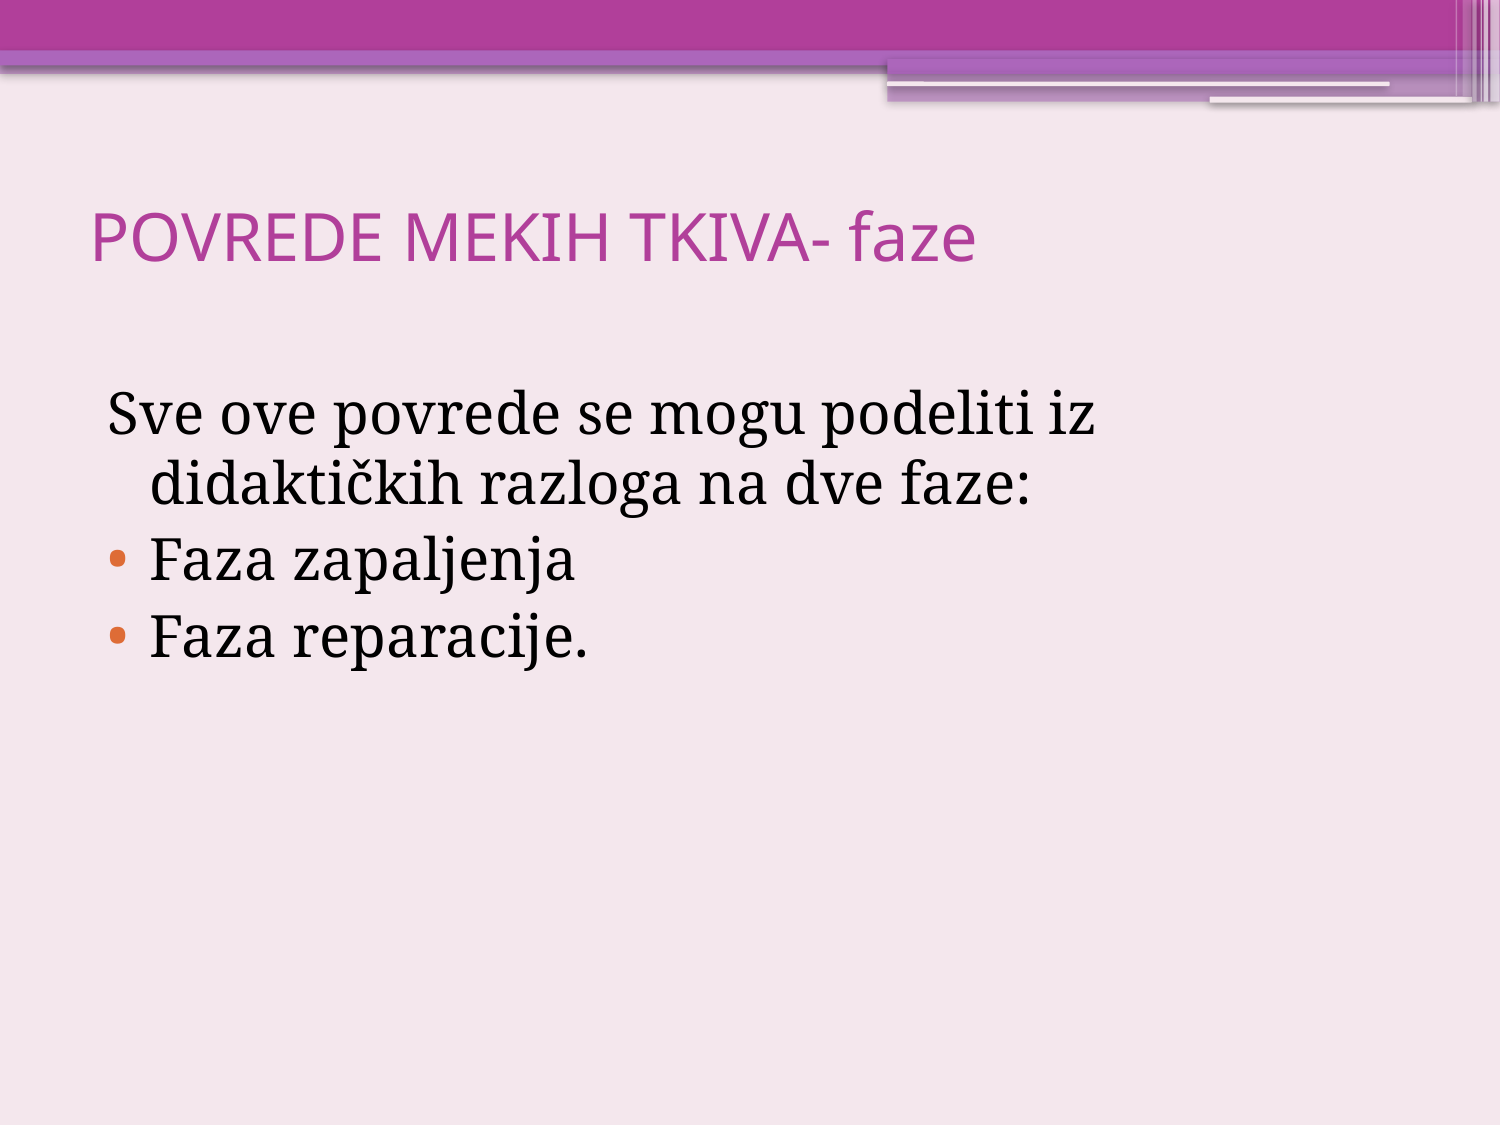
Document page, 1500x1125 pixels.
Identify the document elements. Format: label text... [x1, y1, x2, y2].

list Sve ove povrede se mogu podeliti iz didaktičkih razloga na dve faze: Faza zapaljenja Faza reparacije. [75, 368, 1425, 1079]
title POVREDE MEKIH TKIVA- faze [75, 187, 1425, 363]
